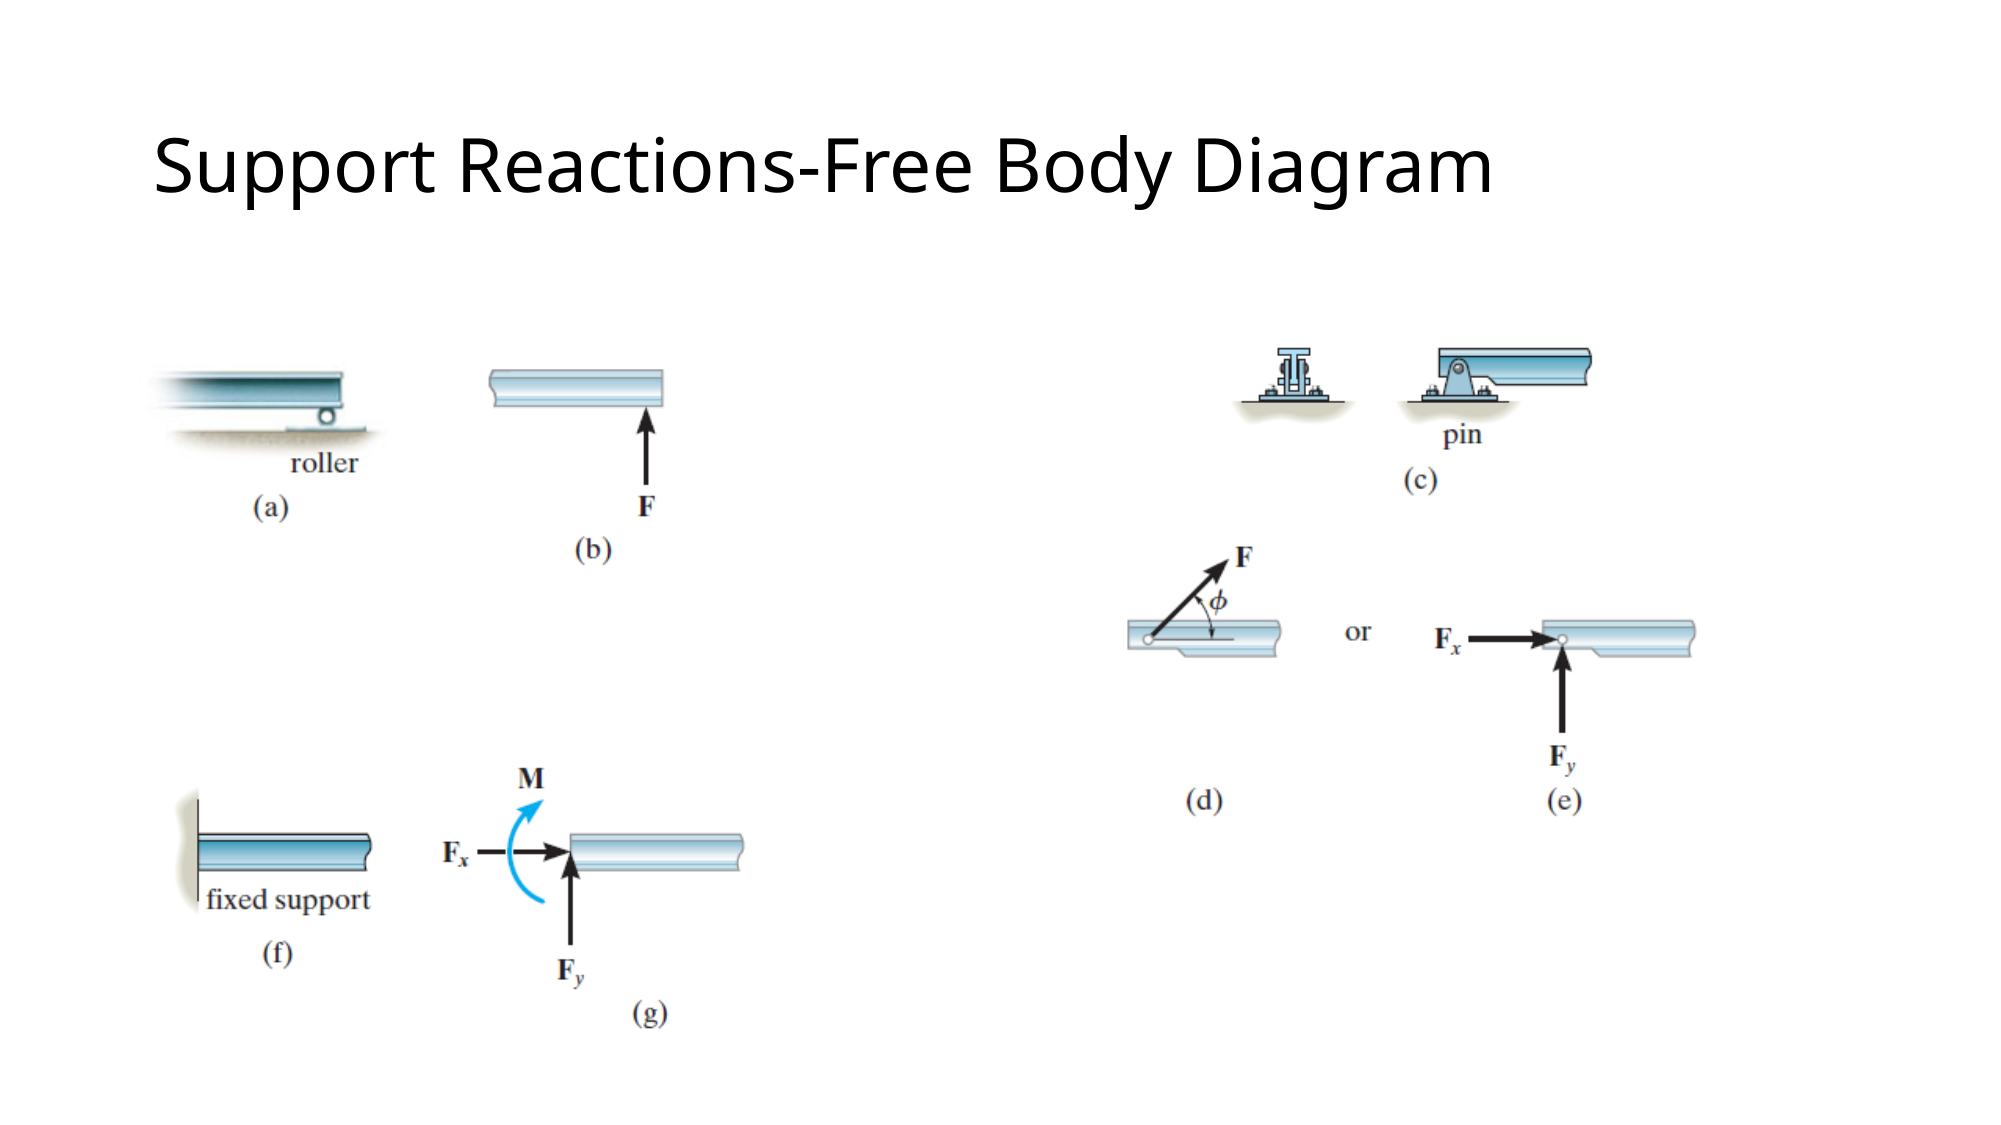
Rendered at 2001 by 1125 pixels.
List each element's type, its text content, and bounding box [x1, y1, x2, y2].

picture [160, 751, 775, 1041]
picture [1097, 320, 1722, 838]
title Support Reactions-Free Body Diagram [138, 60, 1864, 278]
picture [138, 343, 702, 580]
